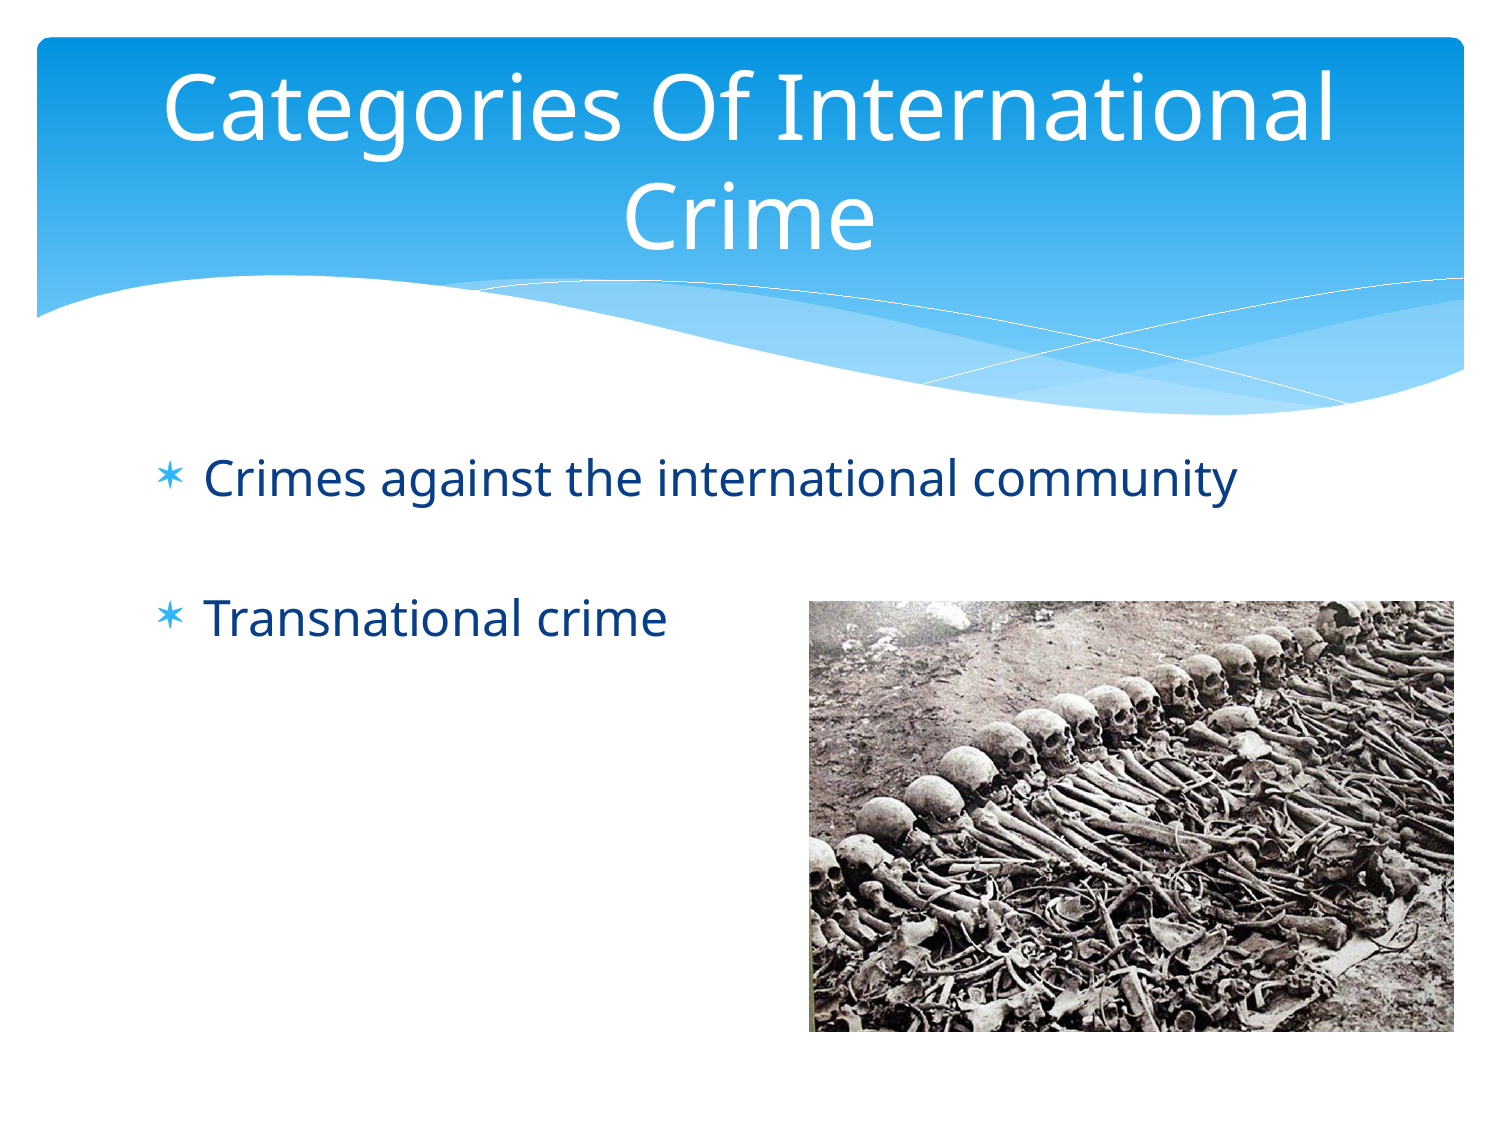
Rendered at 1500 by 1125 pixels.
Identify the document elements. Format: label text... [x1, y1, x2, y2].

picture [808, 601, 1454, 1032]
list Crimes against the international community Transnational crime [143, 438, 1359, 1005]
title Categories Of International Crime [75, 55, 1425, 261]
